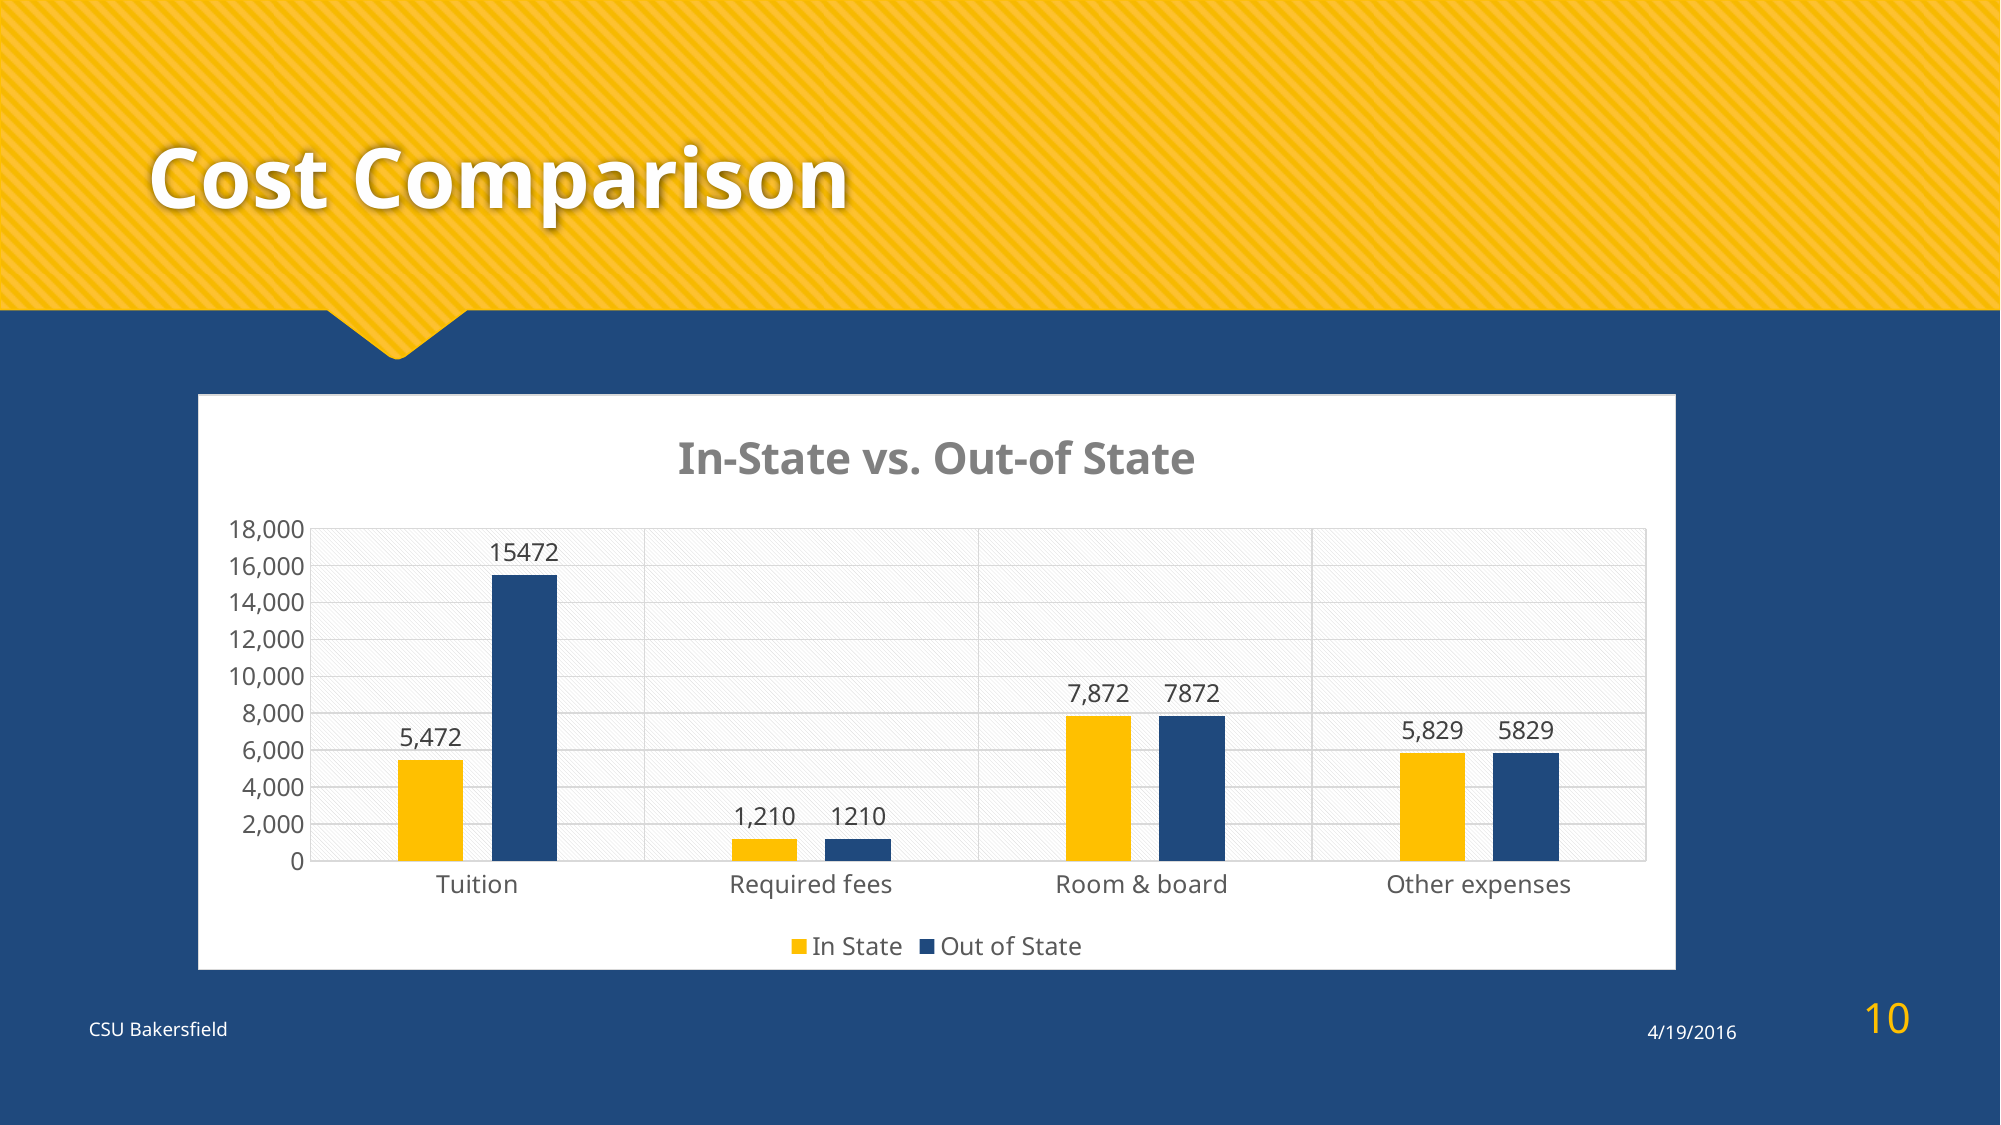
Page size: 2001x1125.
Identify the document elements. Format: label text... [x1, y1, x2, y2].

title Cost Comparison [132, 73, 1868, 233]
footer CSU Bakersfield [74, 991, 1493, 1051]
chart [197, 393, 1677, 971]
slide_number 10 [1751, 970, 1926, 1051]
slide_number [1531, 991, 1751, 1051]
